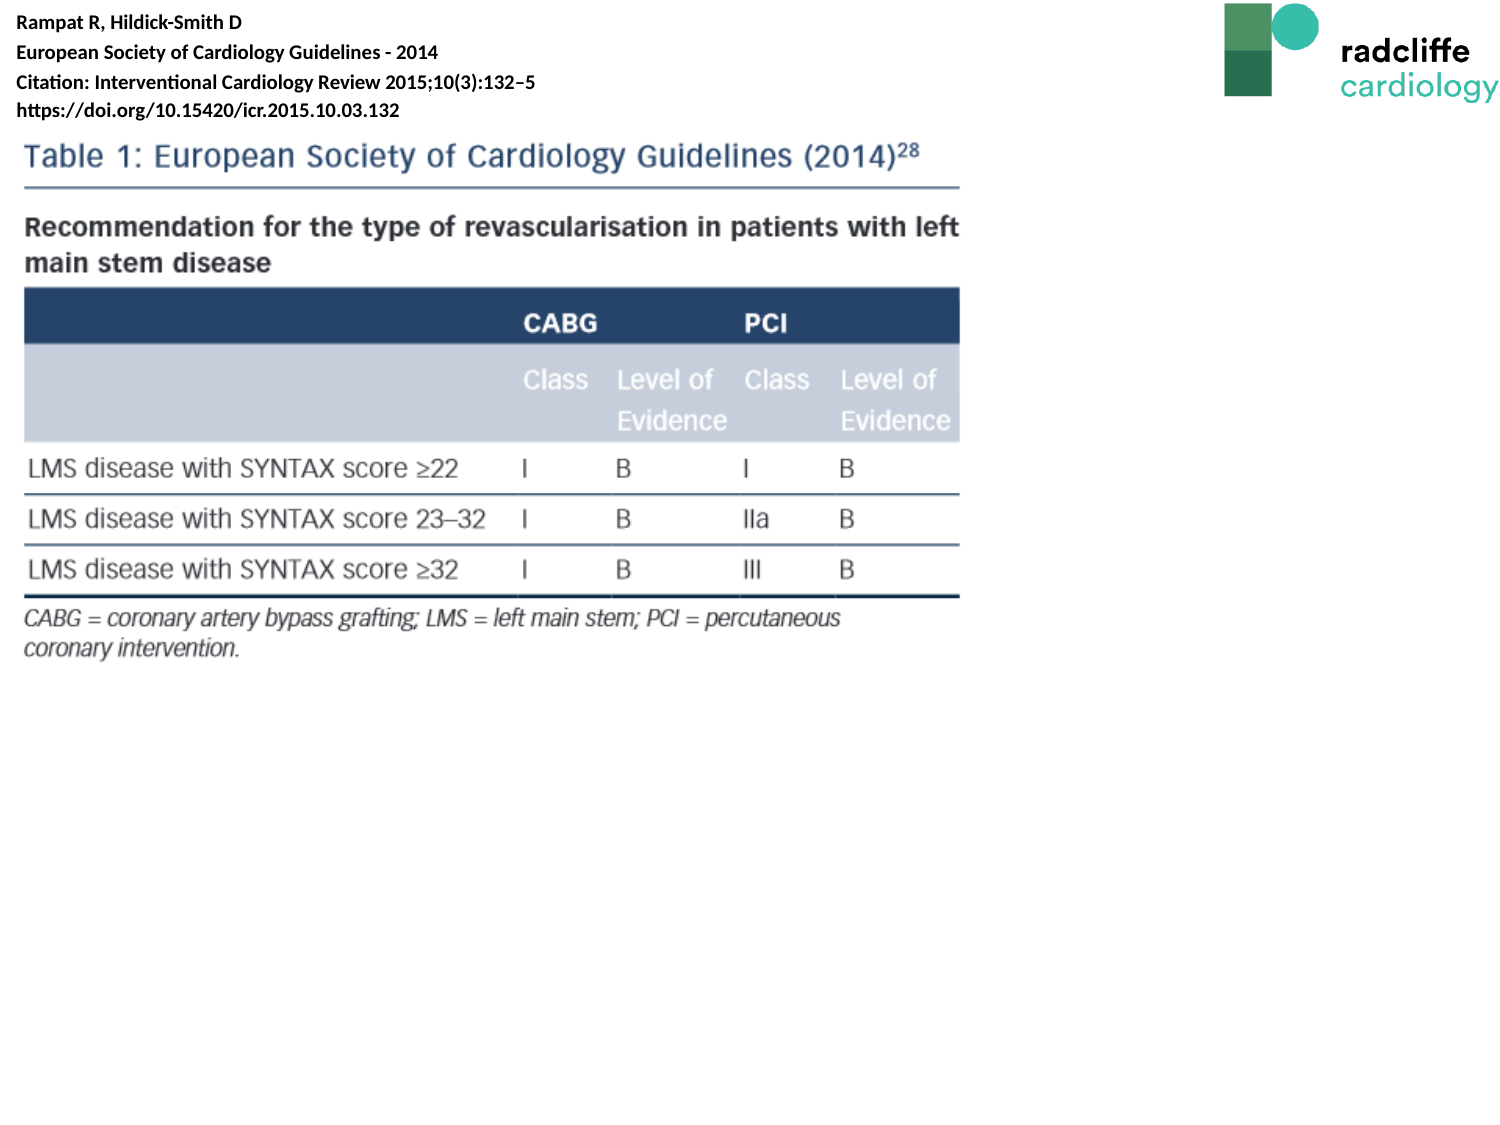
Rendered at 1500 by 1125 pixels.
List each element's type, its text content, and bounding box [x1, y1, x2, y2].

text_box Citation: Interventional Cardiology Review 2015;10(3):132–5 [1, 60, 1224, 89]
picture [1224, 1, 1499, 104]
text_box European Society of Cardiology Guidelines - 2014 [1, 31, 1224, 60]
picture [1, 124, 982, 684]
text_box https://doi.org/10.15420/icr.2015.10.03.132 [1, 89, 1500, 129]
text_box Rampat R, Hildick-Smith D [1, 1, 939, 31]
